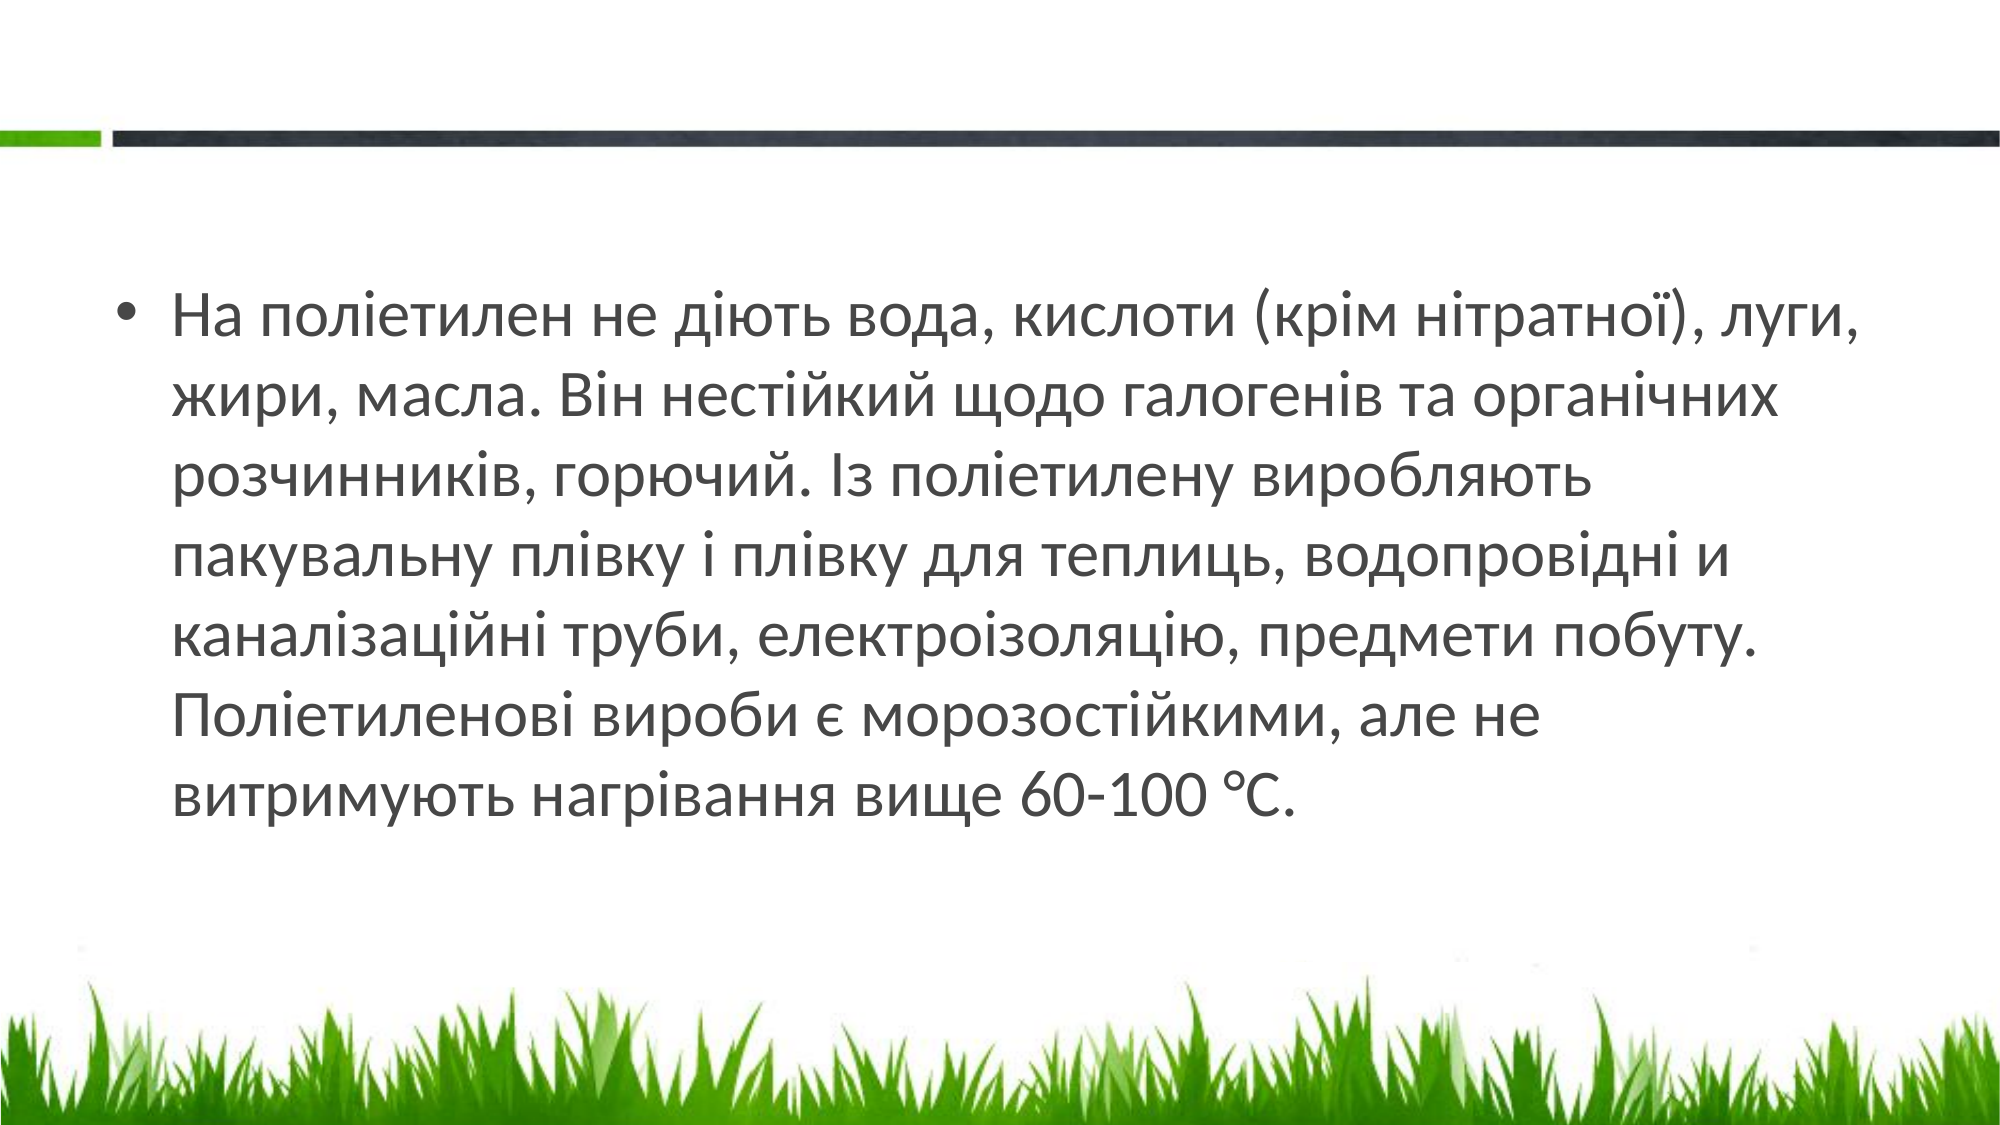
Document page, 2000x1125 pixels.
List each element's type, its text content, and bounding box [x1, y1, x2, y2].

picture [0, 0, 2000, 1125]
list На поліетилен не діють вода, кислоти (крім нітратної), луги, жири, масла. Він нестійкий щодо галогенів та органічних розчинників, горючий. Із поліетилену виробляють пакувальну плівку і плівку для теплиць, водопровідні и каналізаційні труби, електроізоляцію, предмети побуту. Поліетиленові вироби є морозостійкими, але не витримують нагрівання вище 60-100 °С. [99, 262, 1900, 1005]
